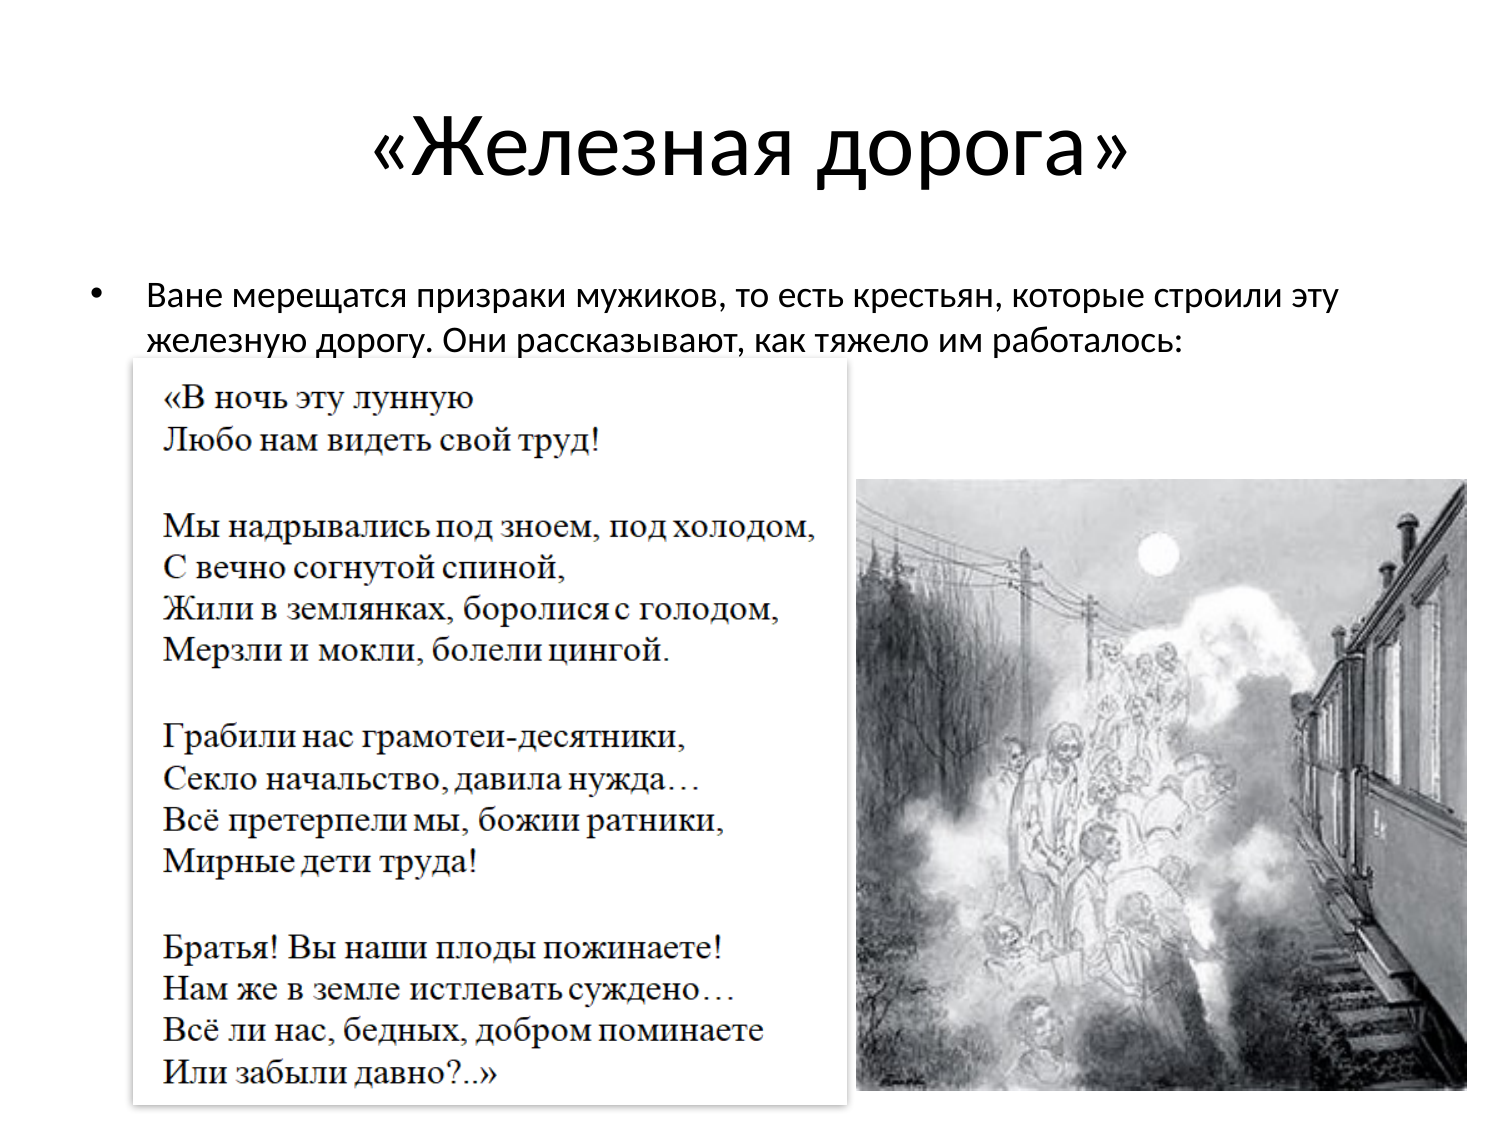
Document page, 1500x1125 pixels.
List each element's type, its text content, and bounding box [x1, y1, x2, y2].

picture [147, 372, 833, 1091]
list Ване мерещатся призраки мужиков, то есть крестьян, которые строили эту железную дорогу. Они рассказывают, как тяжело им работалось: [75, 262, 1425, 1005]
title «Железная дорога» [75, 45, 1425, 233]
picture [855, 479, 1467, 1091]
